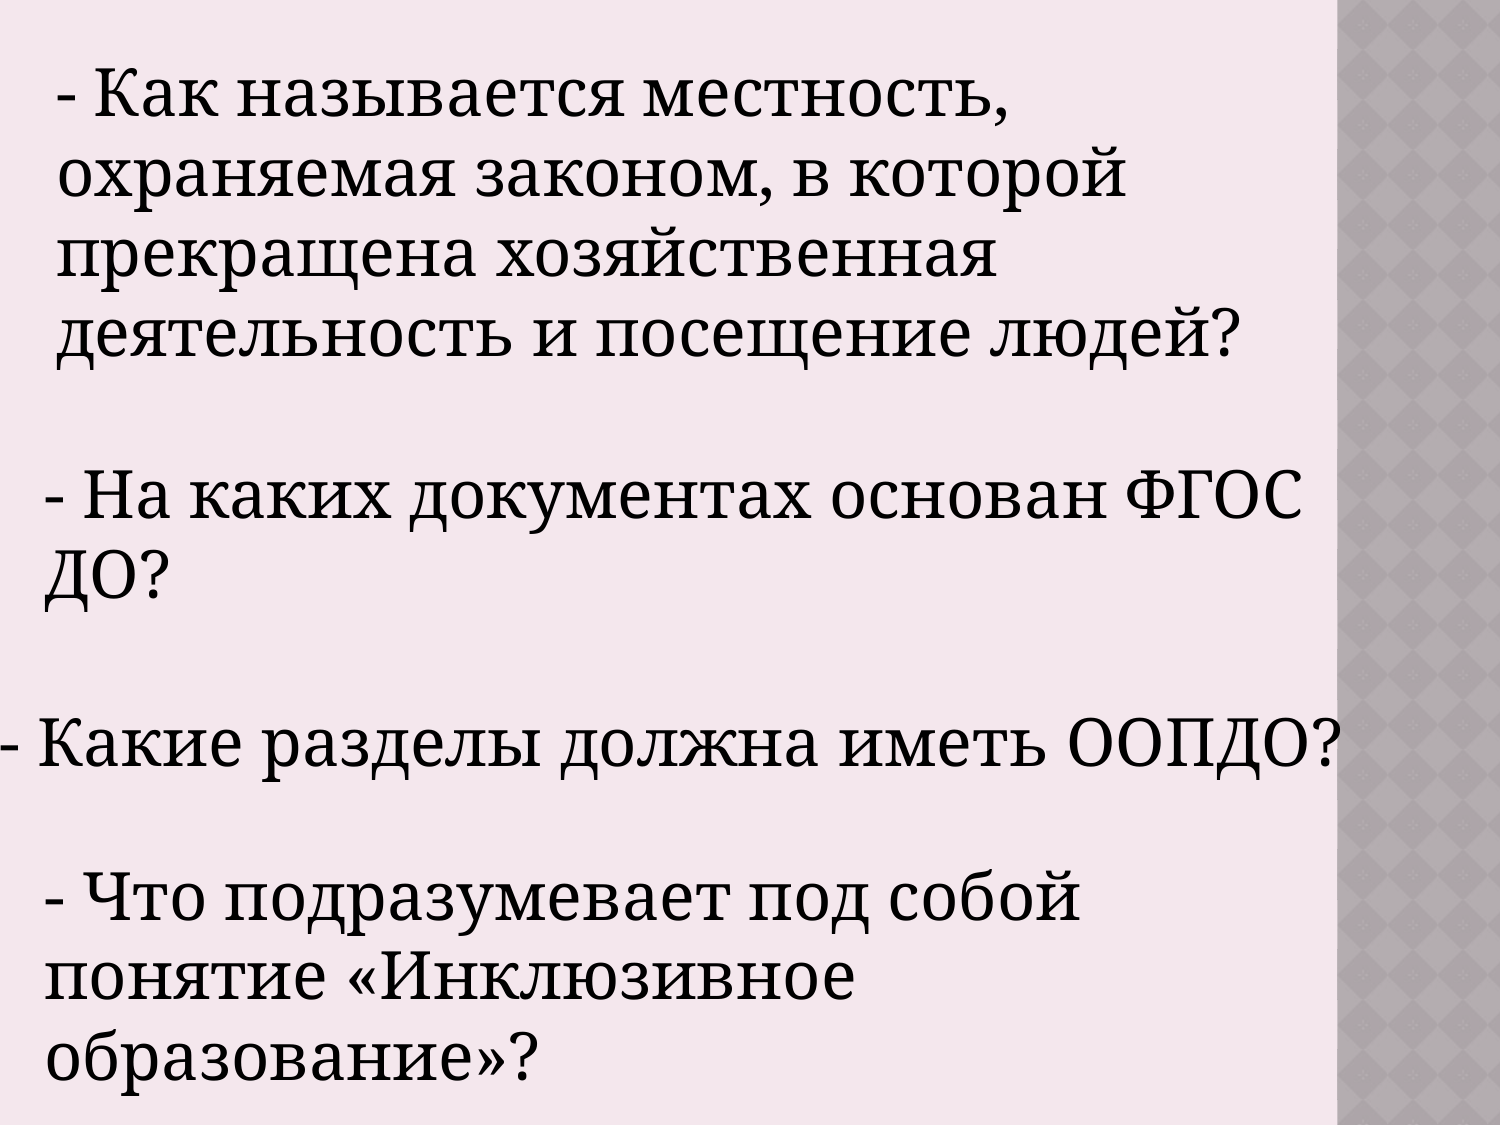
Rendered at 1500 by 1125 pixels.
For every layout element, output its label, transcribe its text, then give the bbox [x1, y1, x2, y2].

text_box - Какие разделы должна иметь ООПДО? [0, 692, 1359, 788]
text_box - Что подразумевает под собой понятие «Инклюзивное образование»? [29, 845, 1329, 1101]
text_box - На каких документах основан ФГОС ДО? [29, 444, 1341, 619]
text_box - Как называется местность, охраняемая законом, в которой прекращена хозяйственная деятельность и посещение людей? [41, 42, 1306, 378]
